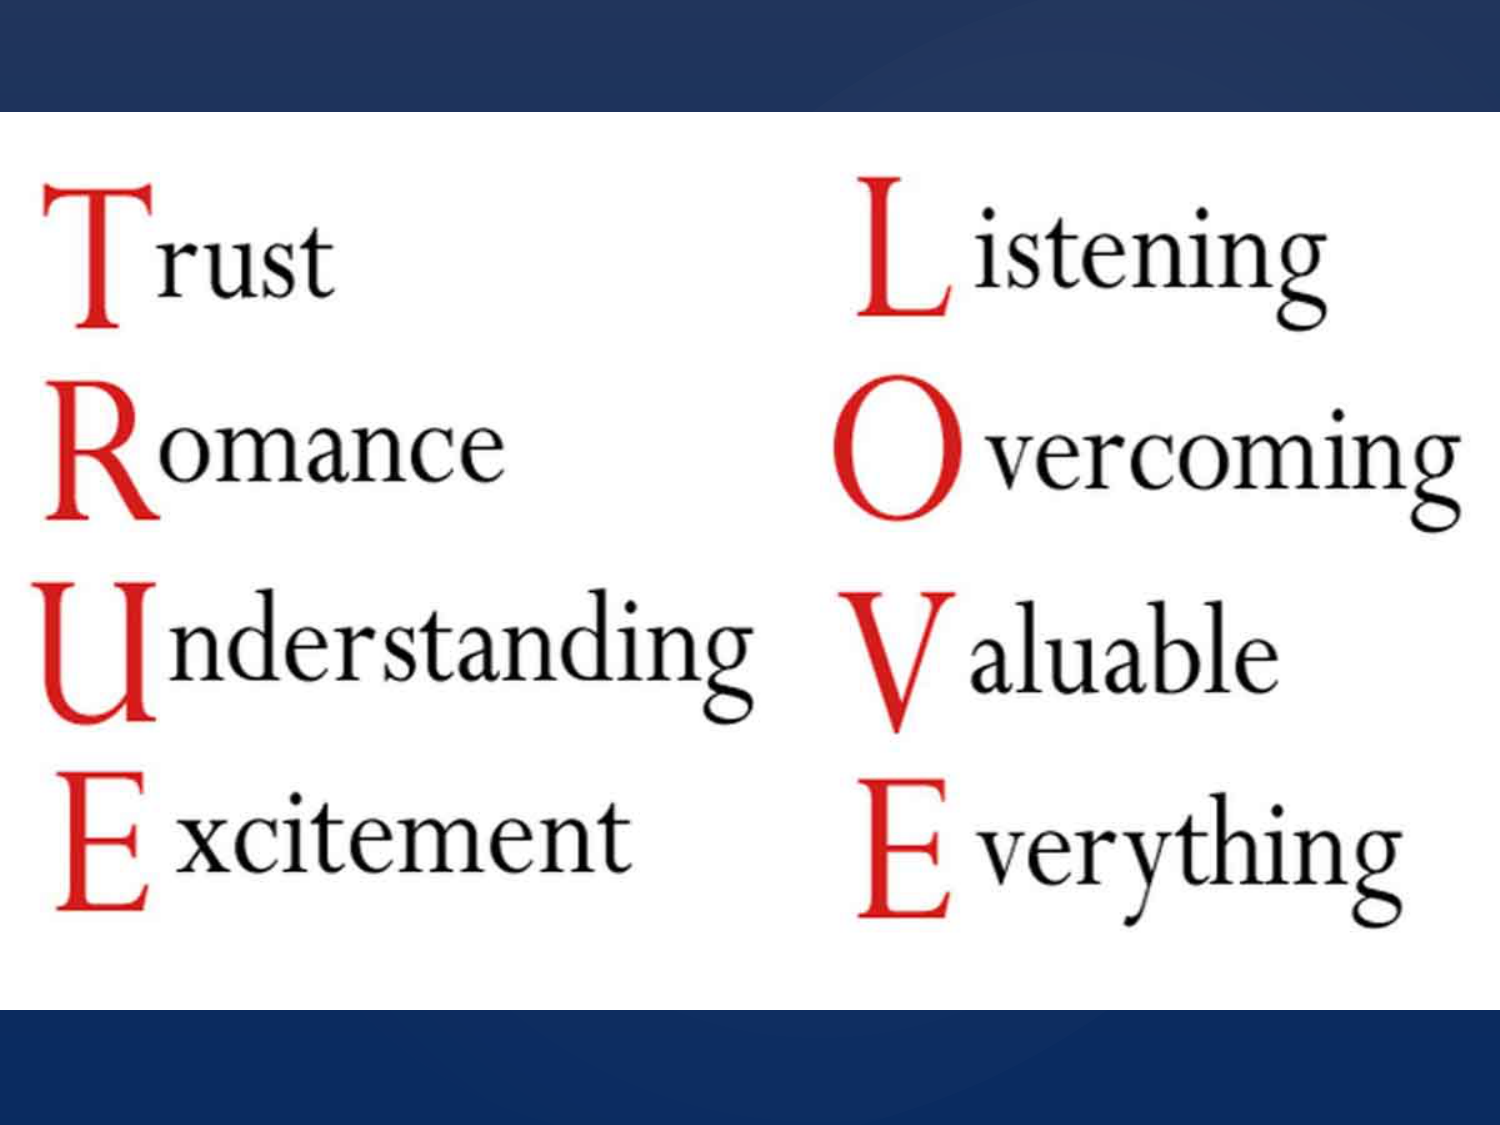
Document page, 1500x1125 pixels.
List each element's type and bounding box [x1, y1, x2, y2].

picture [0, 111, 1500, 1011]
